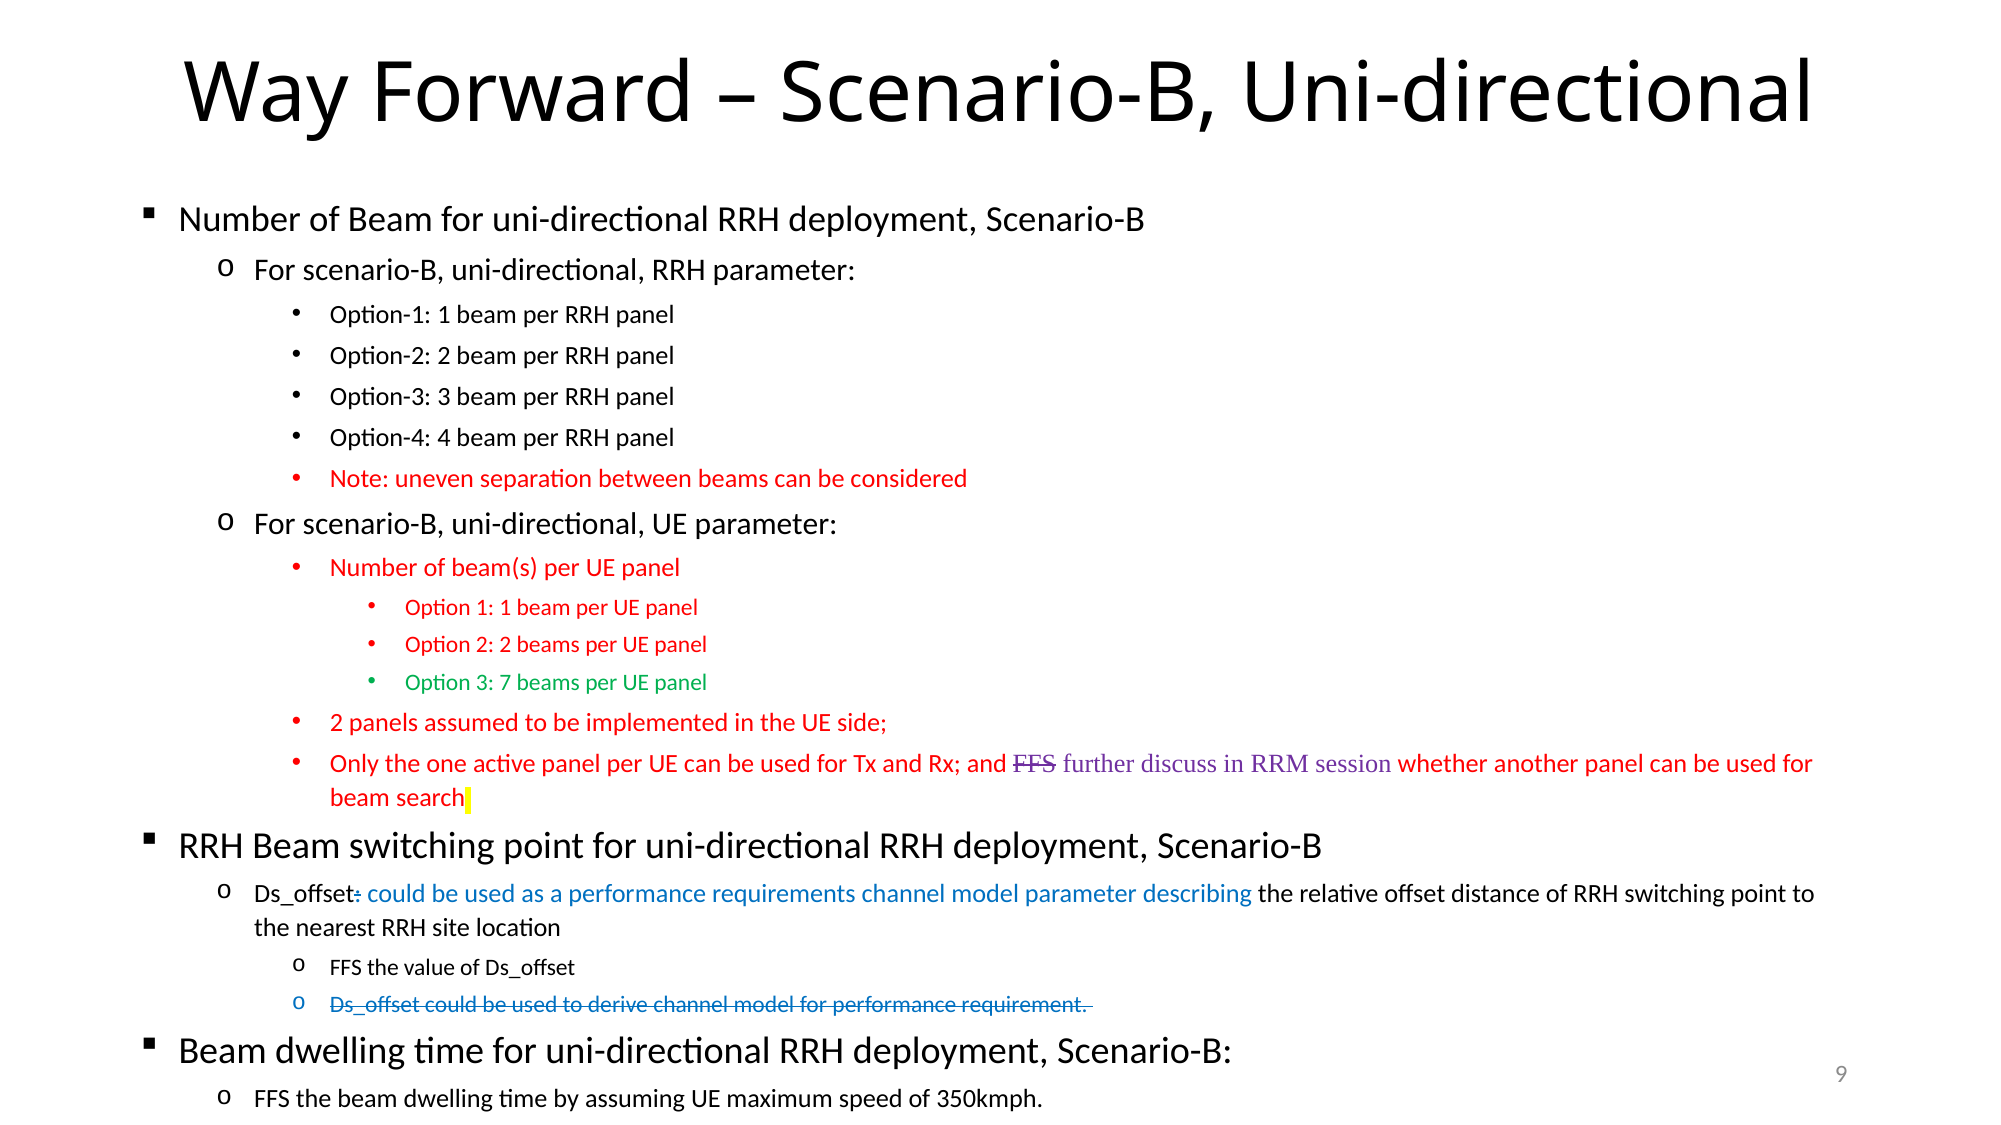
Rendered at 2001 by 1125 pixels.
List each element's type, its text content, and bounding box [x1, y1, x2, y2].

list Number of Beam for uni-directional RRH deployment, Scenario-B For scenario-B, uni-directional, RRH parameter: Option-1: 1 beam per RRH panel Option-2: 2 beam per RRH panel Option-3: 3 beam per RRH panel Option-4: 4 beam per RRH panel Note: uneven separation between beams can be considered For scenario-B, uni-directional, UE parameter: Number of beam(s) per UE panel Option 1: 1 beam per UE panel Option 2: 2 beams per UE panel Option 3: 7 beams per UE panel 2 panels assumed to be implemented in the UE side; Only the one active panel per UE can be used for Tx and Rx; and FFS further discuss in RRM session whether another panel can be used for beam search RRH Beam switching point for uni-directional RRH deployment, Scenario-B Ds_offset: could be used as a performance requirements channel model parameter describing the relative offset distance of RRH switching point to the nearest RRH site location FFS the value of Ds_offset Ds_offset could be used to derive channel model for performance requirement. Beam dwelling time for uni-directional RRH deployment, Scenario-B: FFS the beam dwelling time by assuming UE maximum speed of 350kmph. [125, 192, 1851, 1125]
title Way Forward – Scenario-B, Uni-directional [137, 1, 1863, 204]
slide_number 9 [1412, 1042, 1863, 1103]
